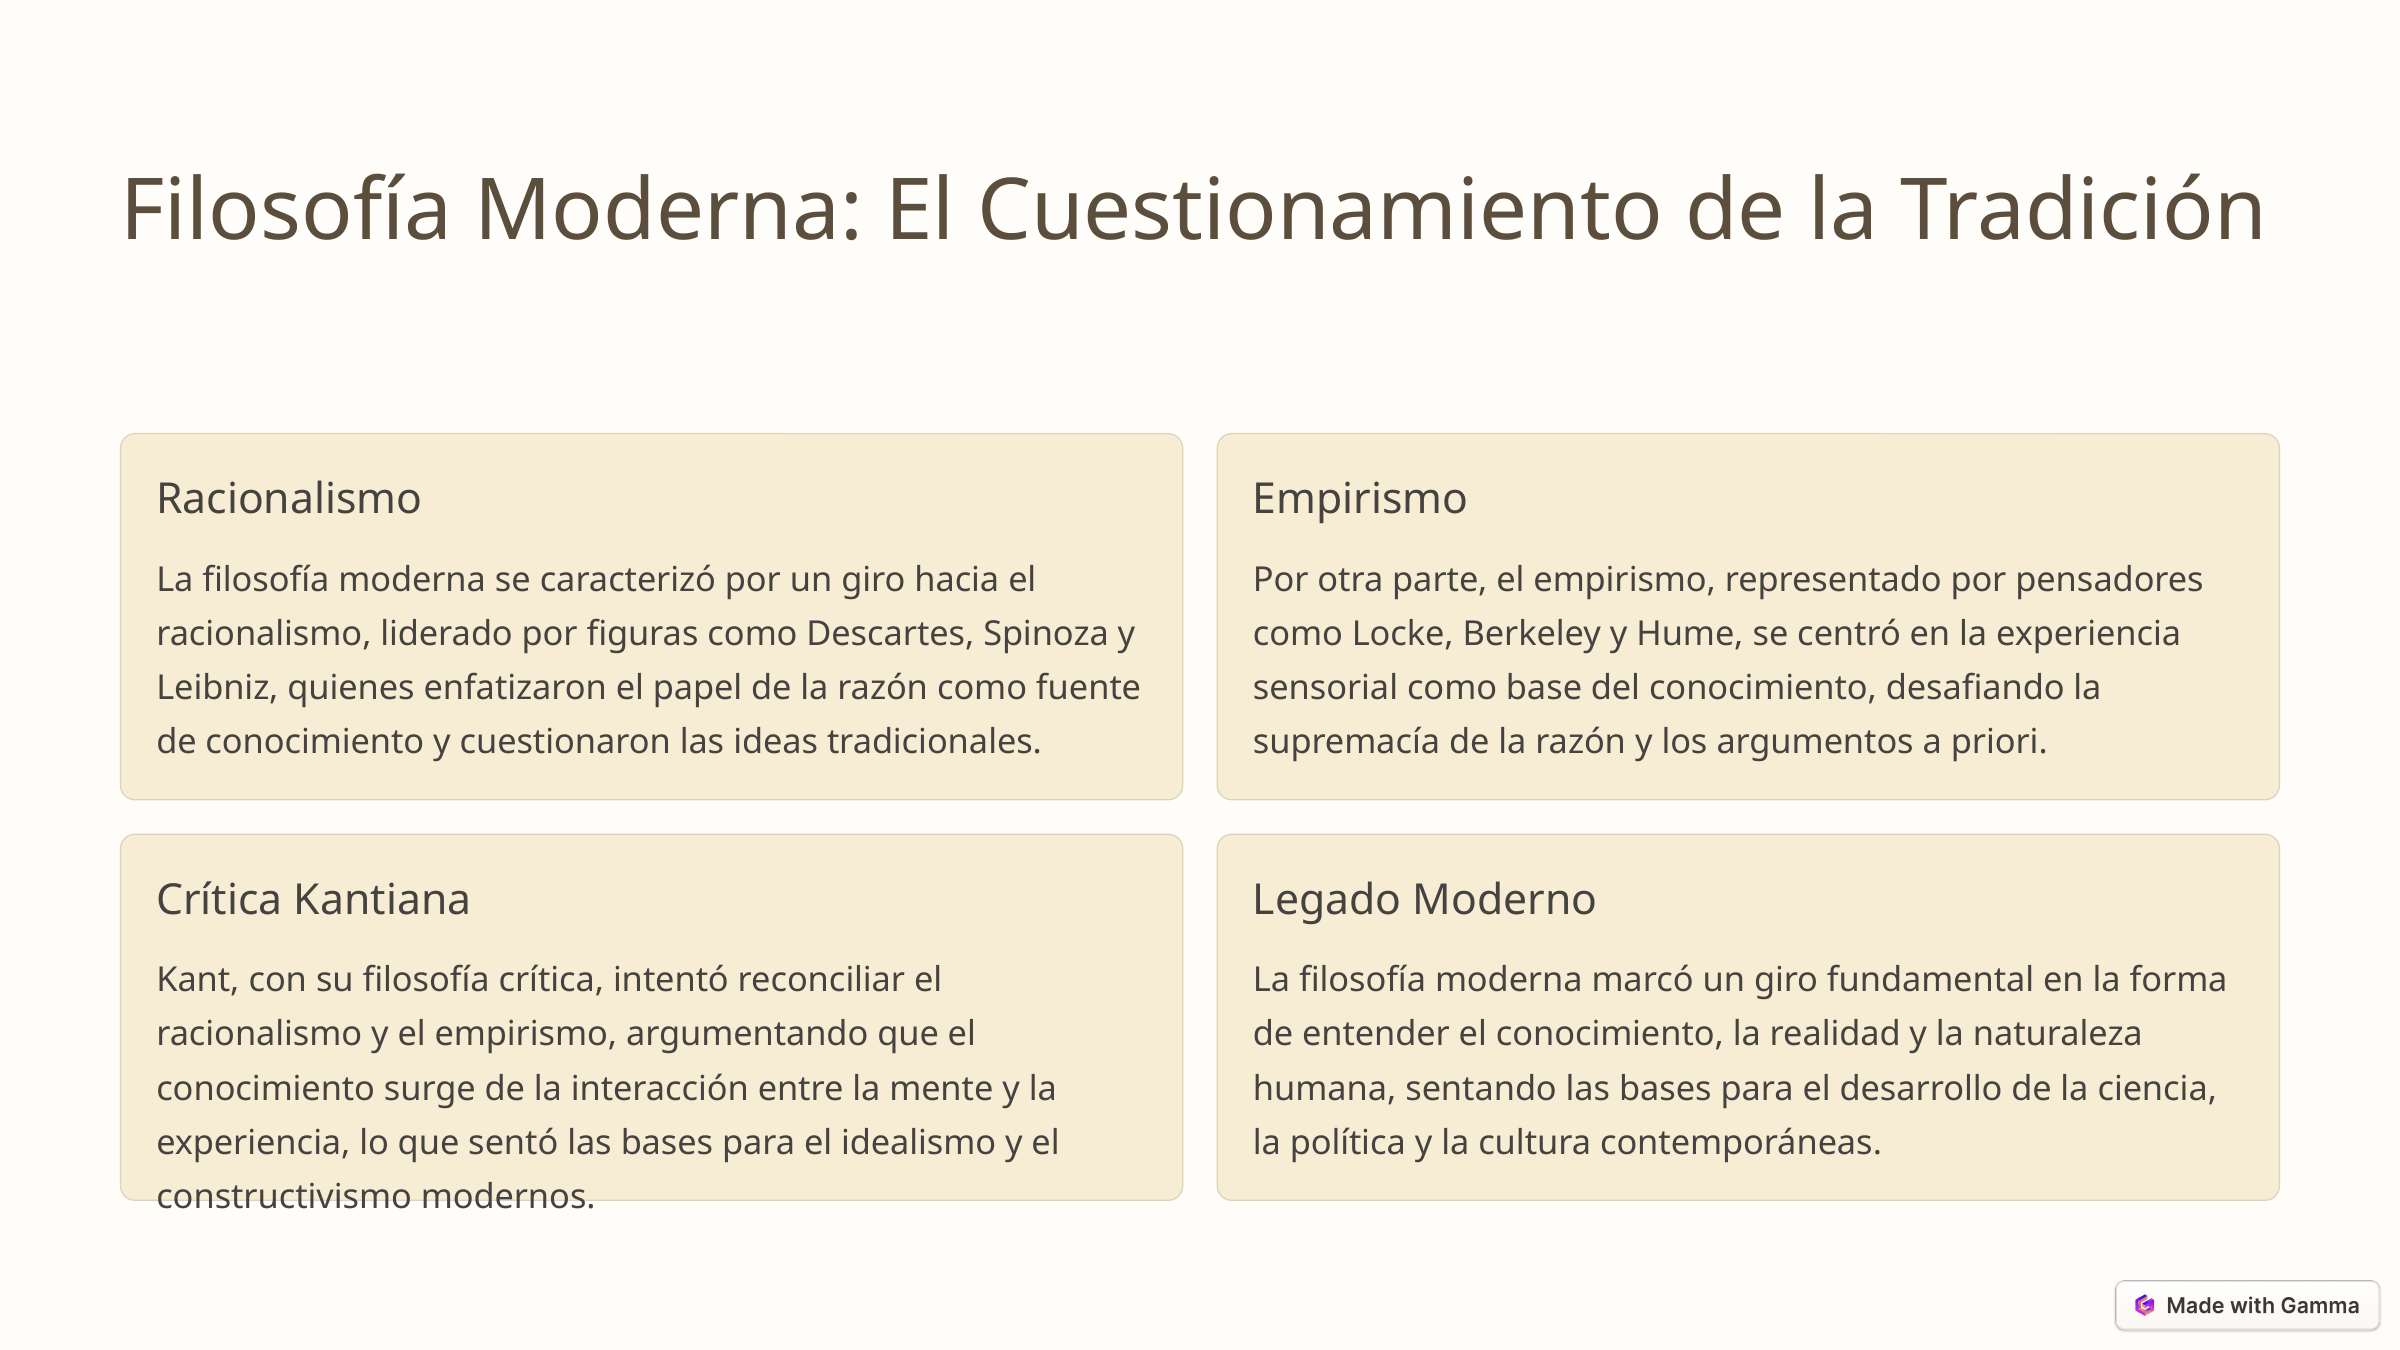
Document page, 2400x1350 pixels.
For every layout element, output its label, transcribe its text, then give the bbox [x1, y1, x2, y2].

text_box Legado Moderno [1252, 869, 1684, 924]
text_box Filosofía Moderna: El Cuestionamiento de la Tradición [120, 149, 2280, 365]
text_box Racionalismo [156, 469, 587, 524]
picture [2106, 1271, 2389, 1339]
text_box Por otra parte, el empirismo, representado por pensadores como Locke, Berkeley y Hume, se centró en la experiencia sensorial como base del conocimiento, desafiando la supremacía de la razón y los argumentos a priori. [1252, 543, 2244, 765]
text_box [120, 433, 1183, 800]
text_box Crítica Kantiana [156, 869, 587, 924]
text_box La filosofía moderna se caracterizó por un giro hacia el racionalismo, liderado por figuras como Descartes, Spinoza y Leibniz, quienes enfatizaron el papel de la razón como fuente de conocimiento y cuestionaron las ideas tradicionales. [156, 543, 1148, 765]
text_box La filosofía moderna marcó un giro fundamental en la forma de entender el conocimiento, la realidad y la naturaleza humana, sentando las bases para el desarrollo de la ciencia, la política y la cultura contemporáneas. [1252, 944, 2244, 1165]
text_box Empirismo [1252, 469, 1684, 524]
text_box Kant, con su filosofía crítica, intentó reconciliar el racionalismo y el empirismo, argumentando que el conocimiento surge de la interacción entre la mente y la experiencia, lo que sentó las bases para el idealismo y el constructivismo modernos. [156, 944, 1148, 1165]
text_box [1217, 433, 2280, 800]
text_box [1217, 834, 2280, 1201]
text_box [120, 834, 1183, 1201]
